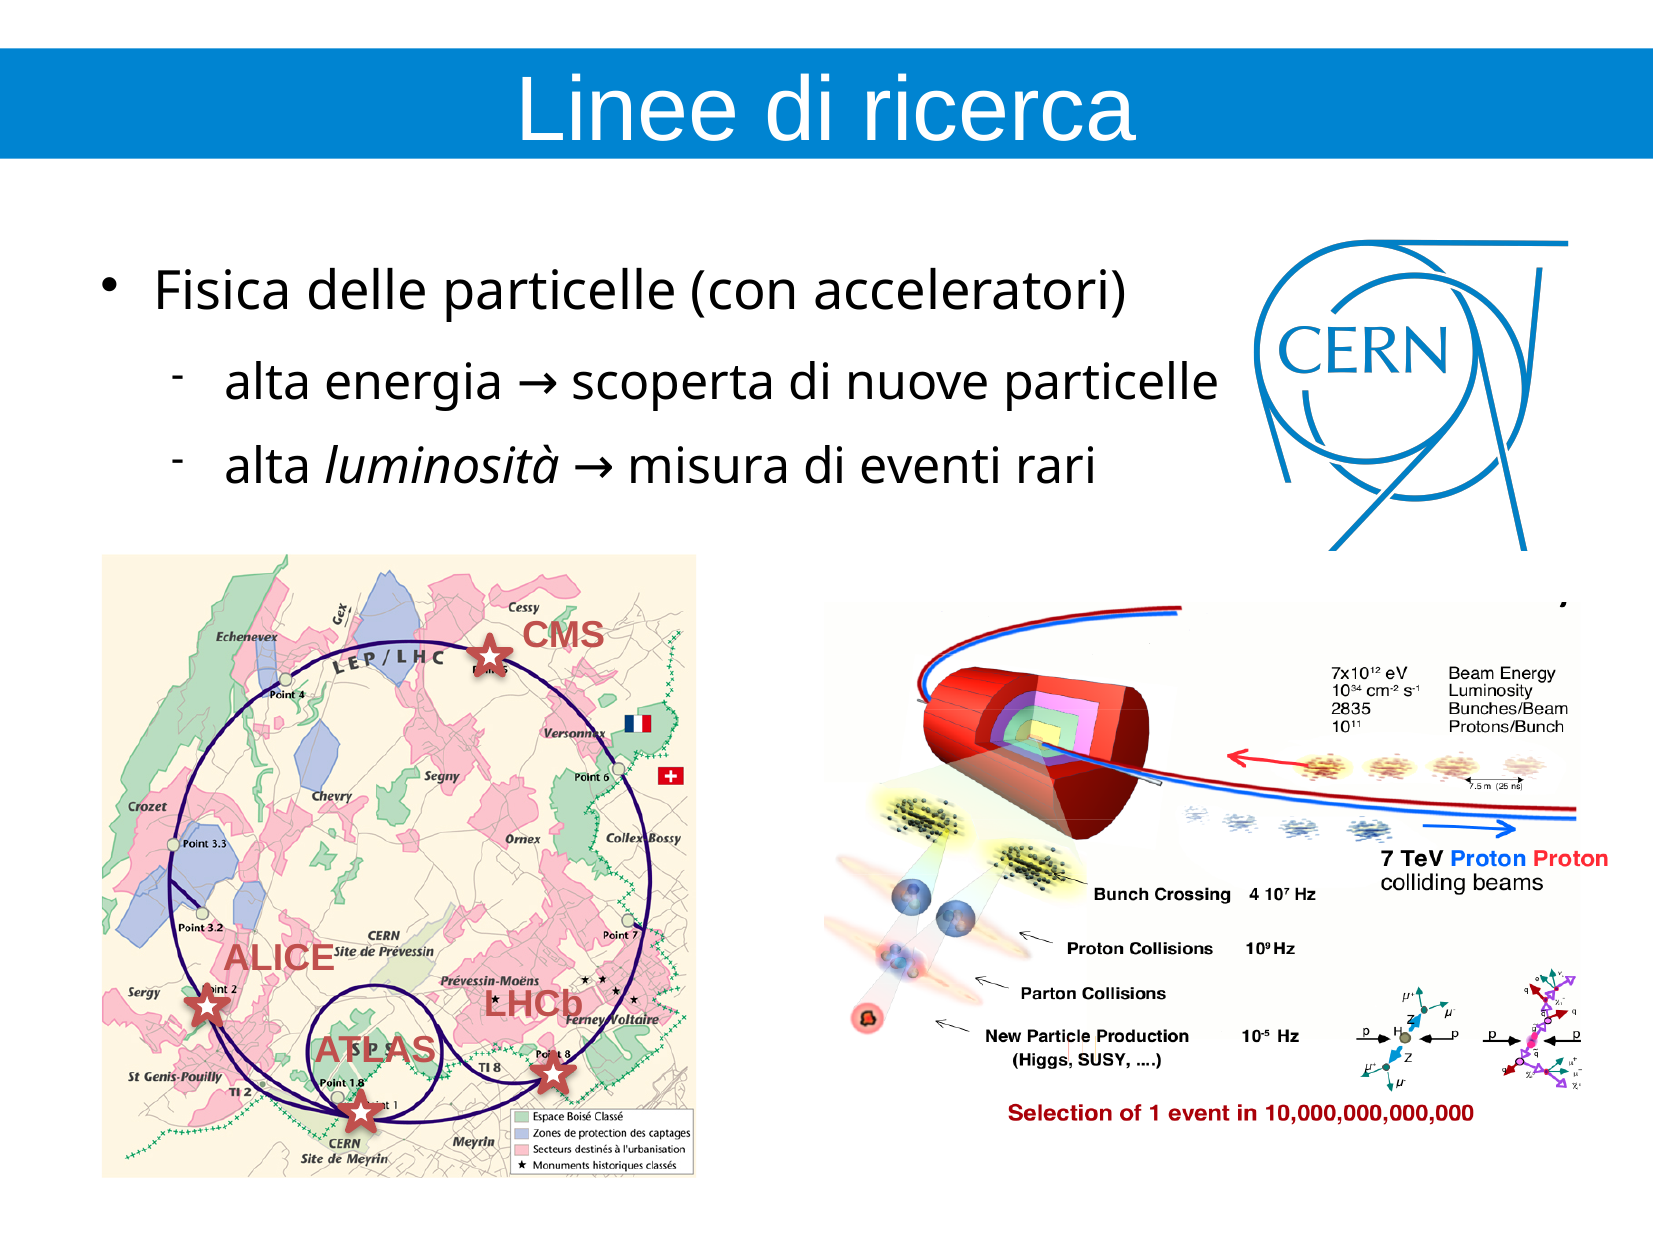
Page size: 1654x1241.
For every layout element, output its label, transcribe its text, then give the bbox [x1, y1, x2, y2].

text_box Linee di ricerca [0, 48, 1653, 159]
picture [824, 602, 1629, 1129]
text_box Fisica delle particelle (con acceleratori) alta energia → scoperta di nuove particelle alta luminosità → misura di eventi rari [82, 255, 1571, 1156]
picture [101, 553, 697, 1178]
picture [1251, 232, 1571, 557]
